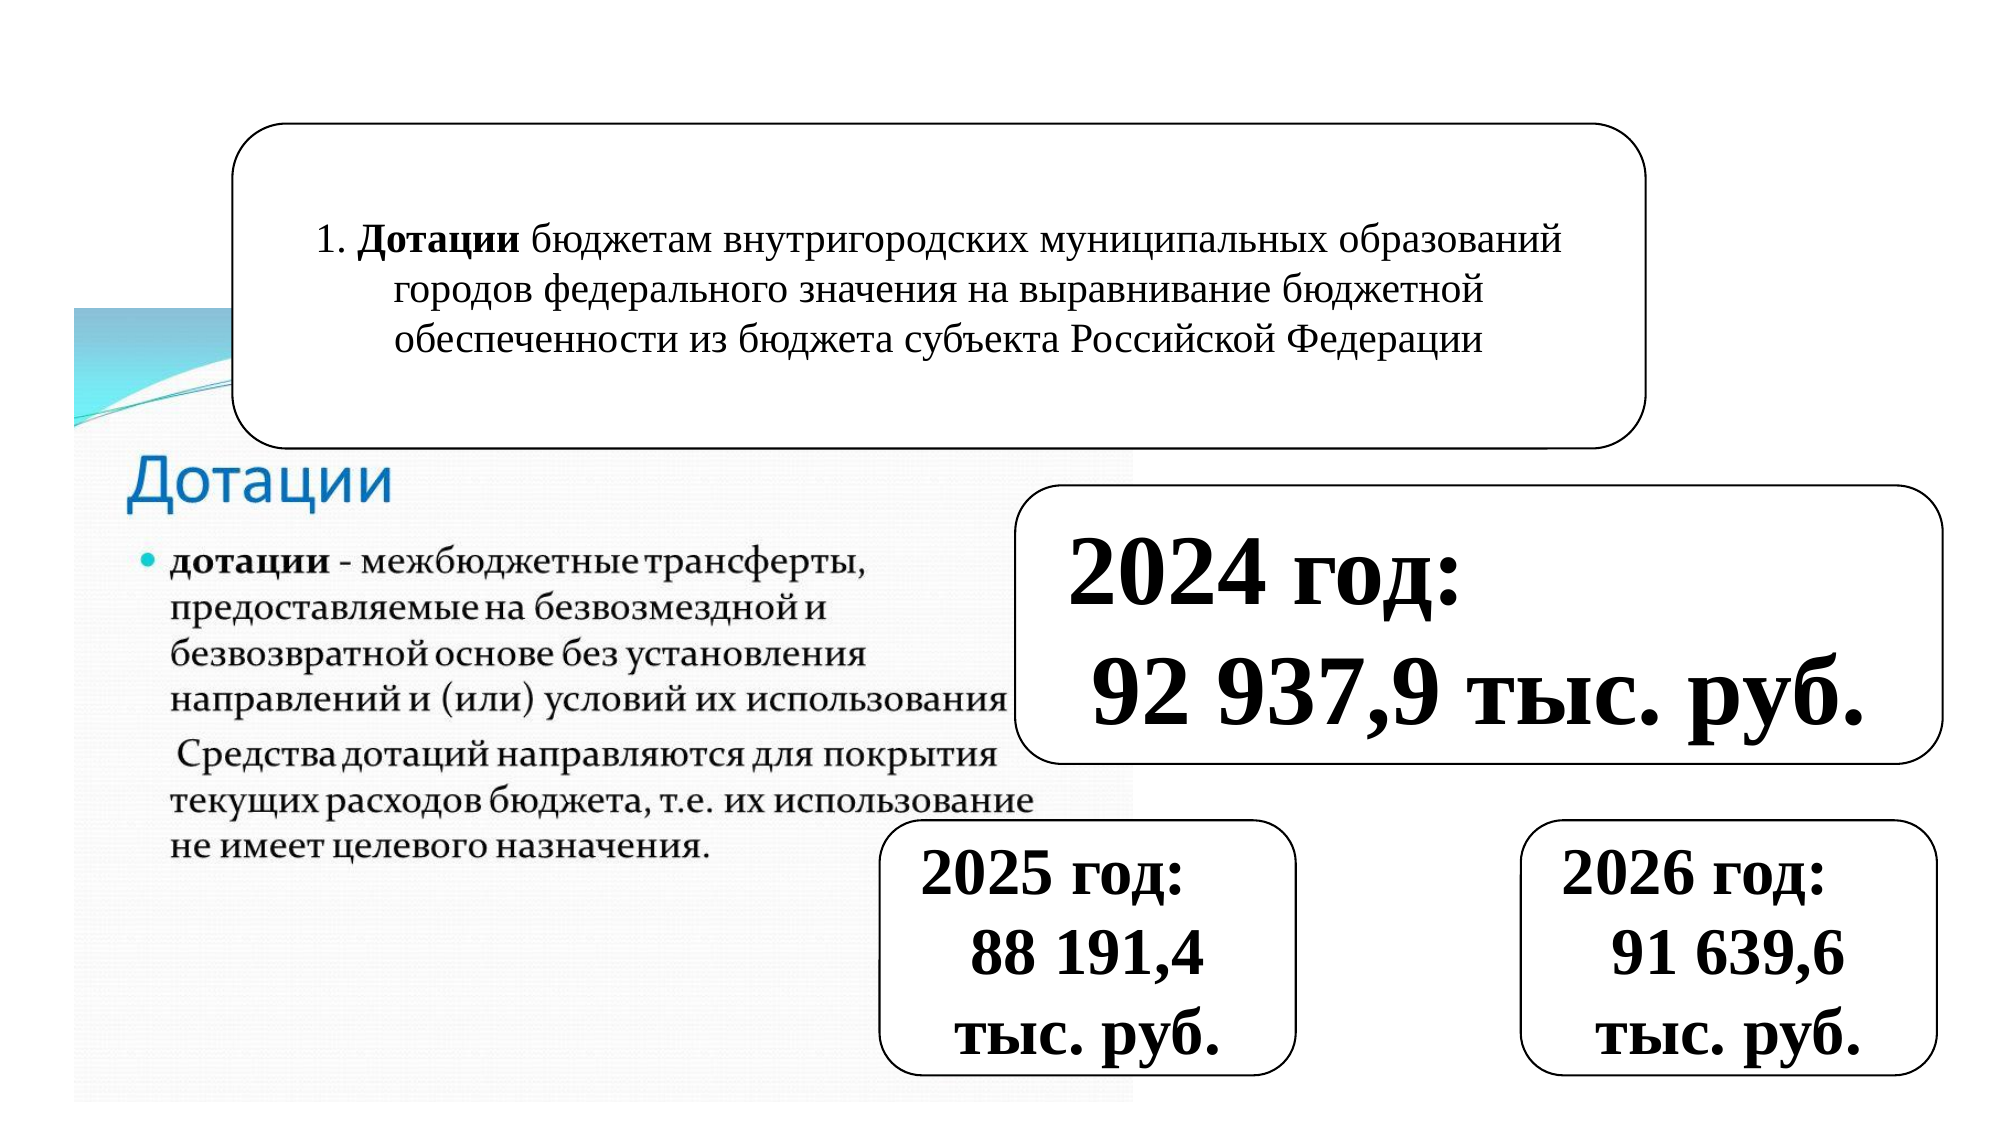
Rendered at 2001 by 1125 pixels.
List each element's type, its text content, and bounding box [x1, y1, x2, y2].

picture [74, 308, 1133, 1102]
text_box 1. Дотации бюджетам внутригородских муниципальных образований городов федерального значения на выравнивание бюджетной обеспеченности из бюджета субъекта Российской Федерации [231, 122, 1647, 450]
text_box 2024 год: 92 937,9 тыс. руб. [1133, 484, 1944, 765]
text_box 2026 год: 91 639,6 тыс. руб. [1519, 819, 1938, 1077]
text_box 2025 год: 88 191,4 тыс. руб. [1133, 819, 1297, 1077]
